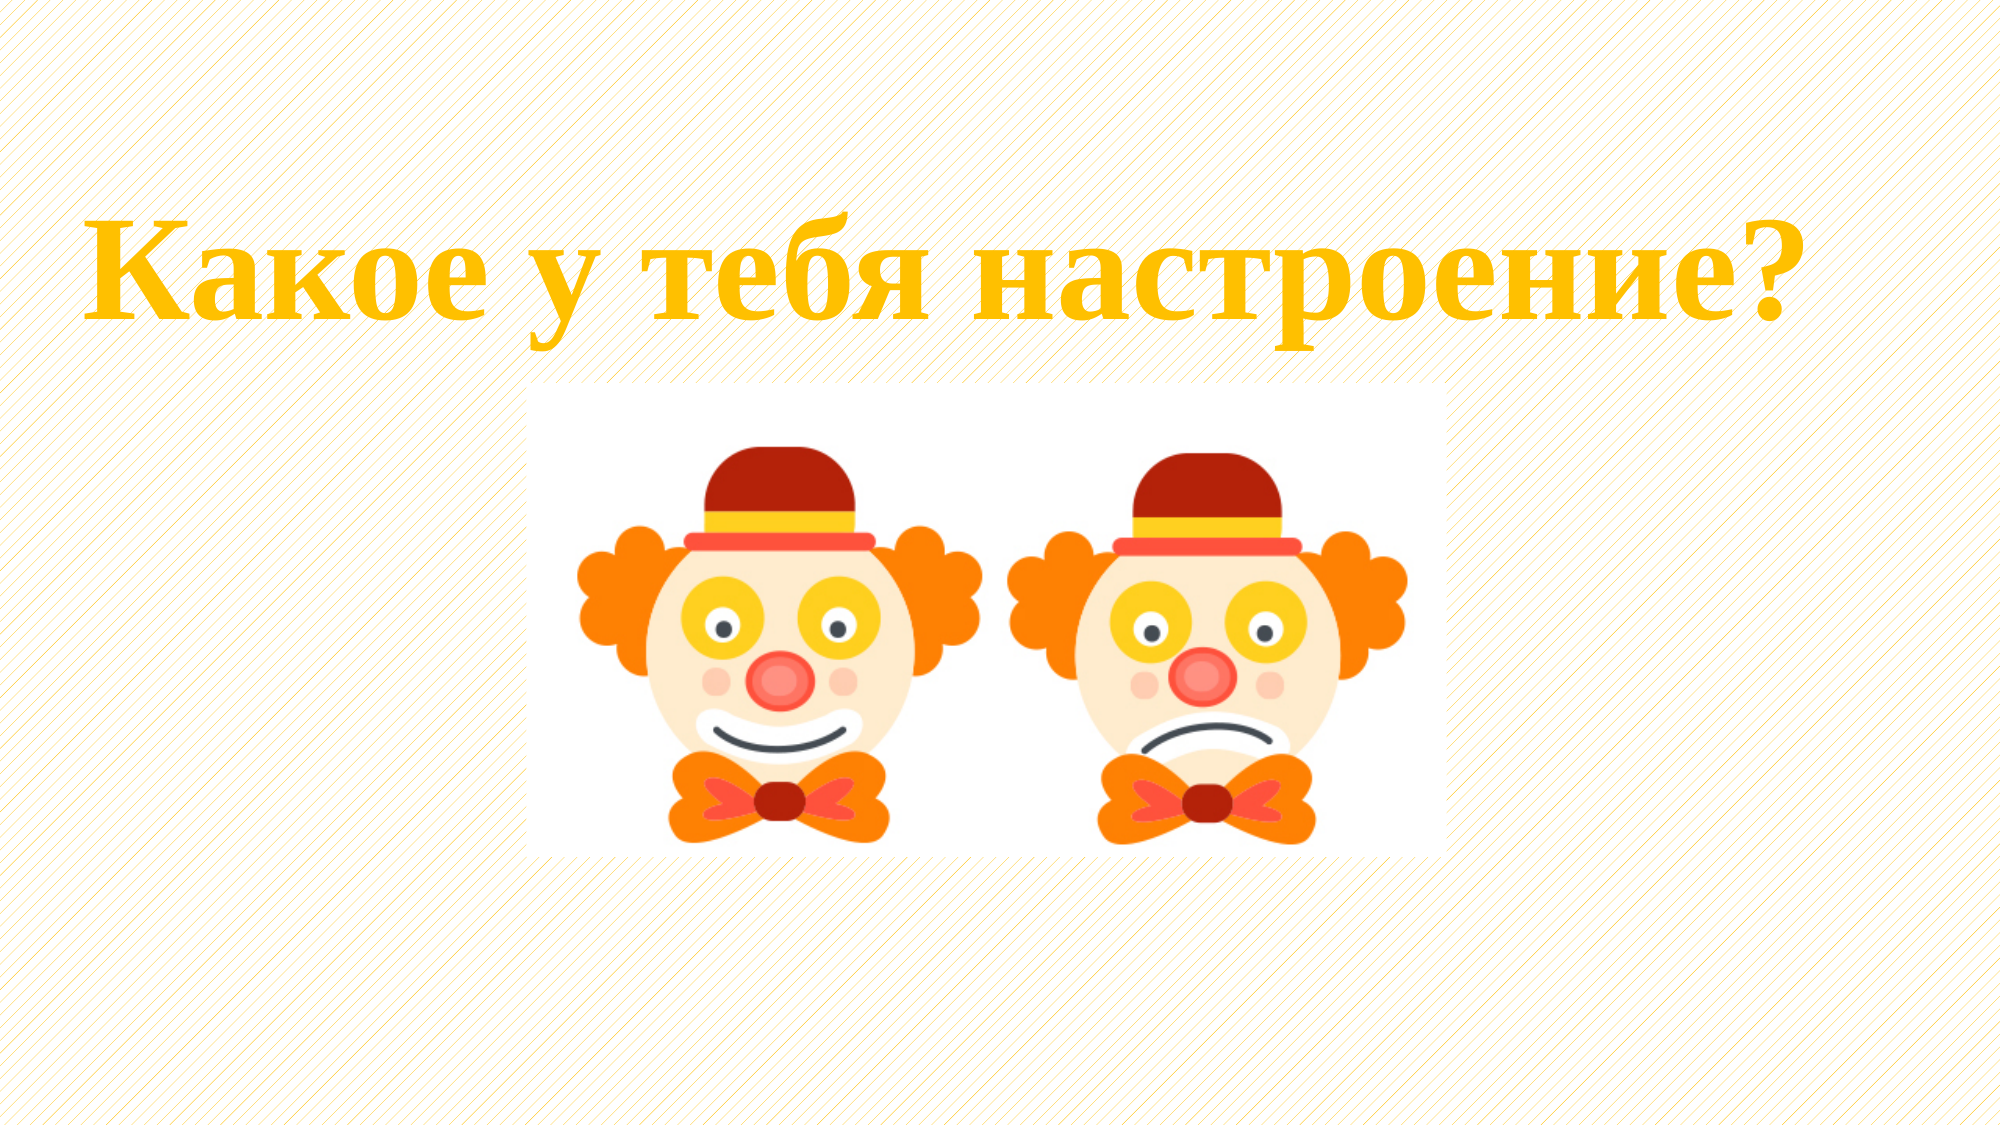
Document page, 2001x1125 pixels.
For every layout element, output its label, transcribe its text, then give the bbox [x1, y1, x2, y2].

picture [526, 383, 1447, 857]
text_box Какое у тебя настроение? [67, 162, 1946, 357]
